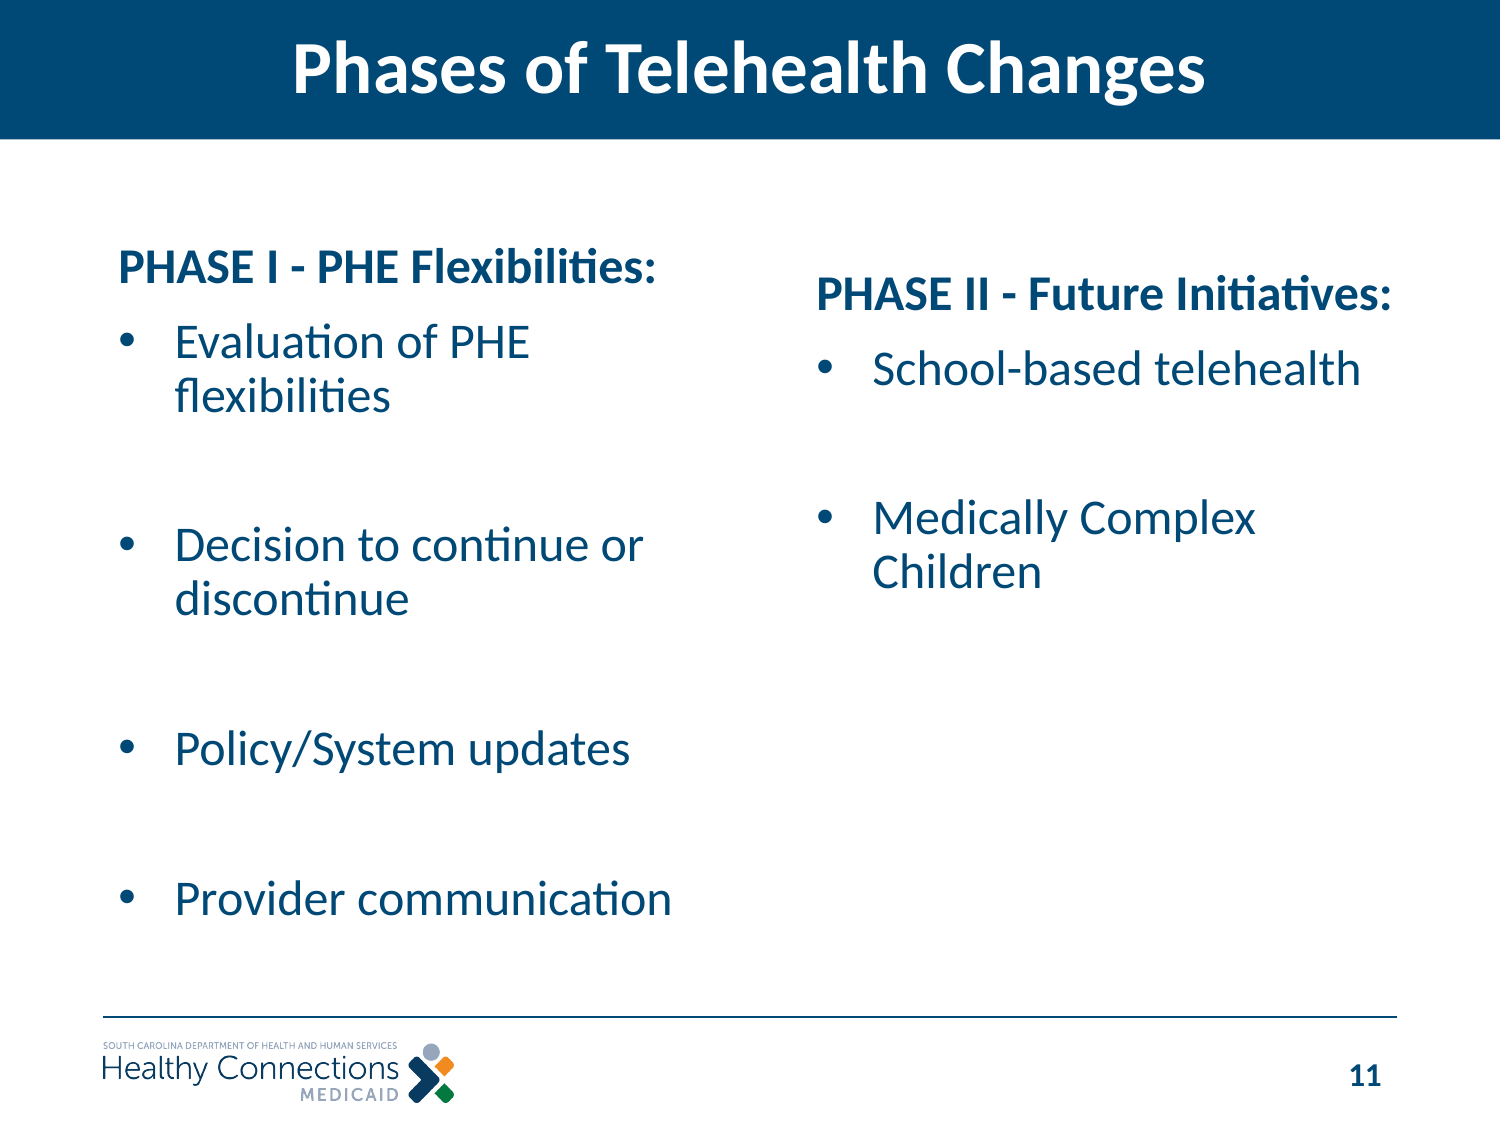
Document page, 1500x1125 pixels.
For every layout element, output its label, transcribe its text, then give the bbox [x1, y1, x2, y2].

list PHASE II - Future Initiatives: School-based telehealth Medically Complex Children [801, 259, 1410, 632]
list PHASE I - PHE Flexibilities: Evaluation of PHE flexibilities Decision to continue or discontinue Policy/System updates Provider communication [103, 210, 738, 934]
title Phases of Telehealth Changes [0, 0, 1500, 140]
slide_number 11 [1059, 1042, 1397, 1103]
picture [103, 1042, 454, 1103]
